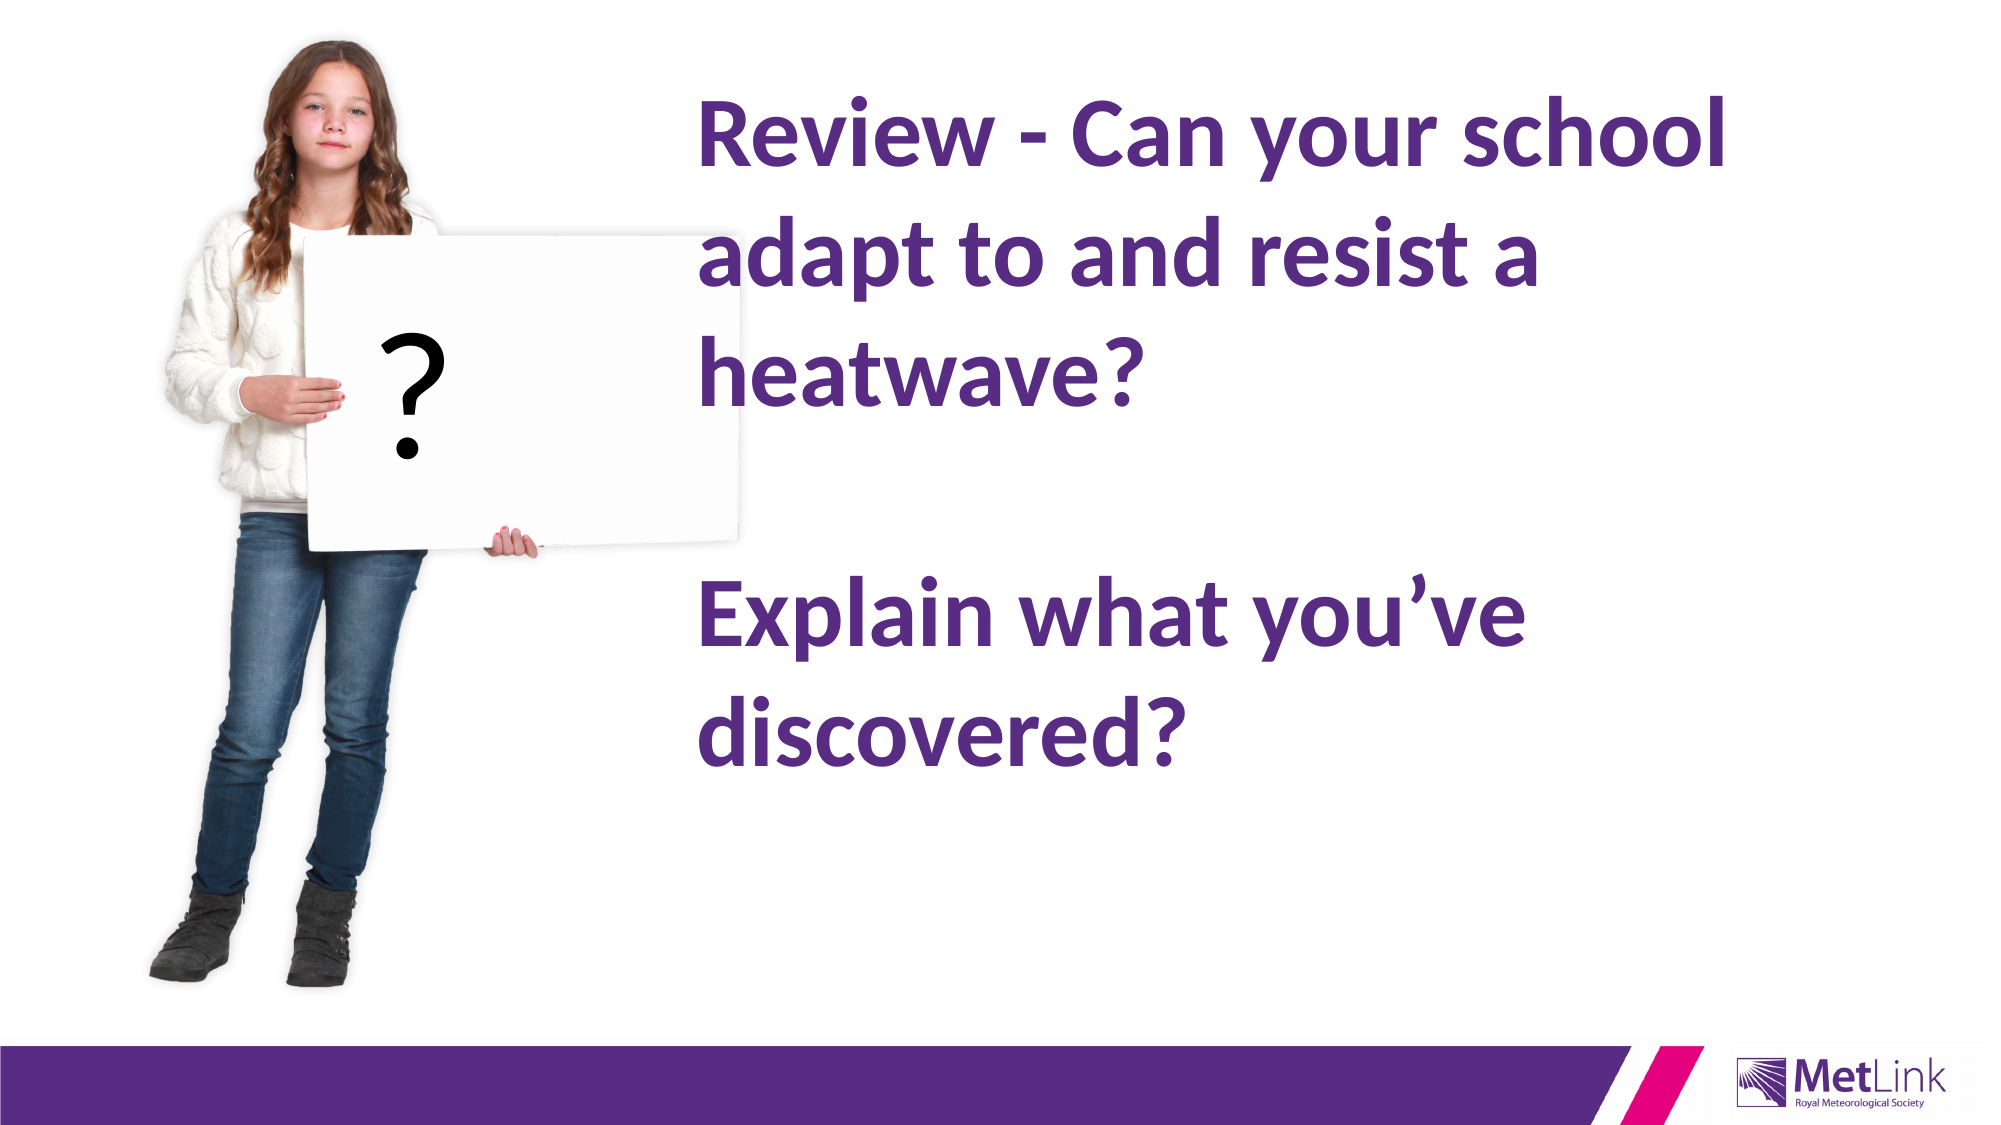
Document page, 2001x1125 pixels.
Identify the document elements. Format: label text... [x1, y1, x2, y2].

picture [0, 1035, 1711, 1125]
picture [1729, 1041, 1984, 1119]
picture [148, 39, 741, 988]
text_box Review - Can your school adapt to and resist a heatwave? Explain what you’ve discovered? [741, 59, 1838, 794]
